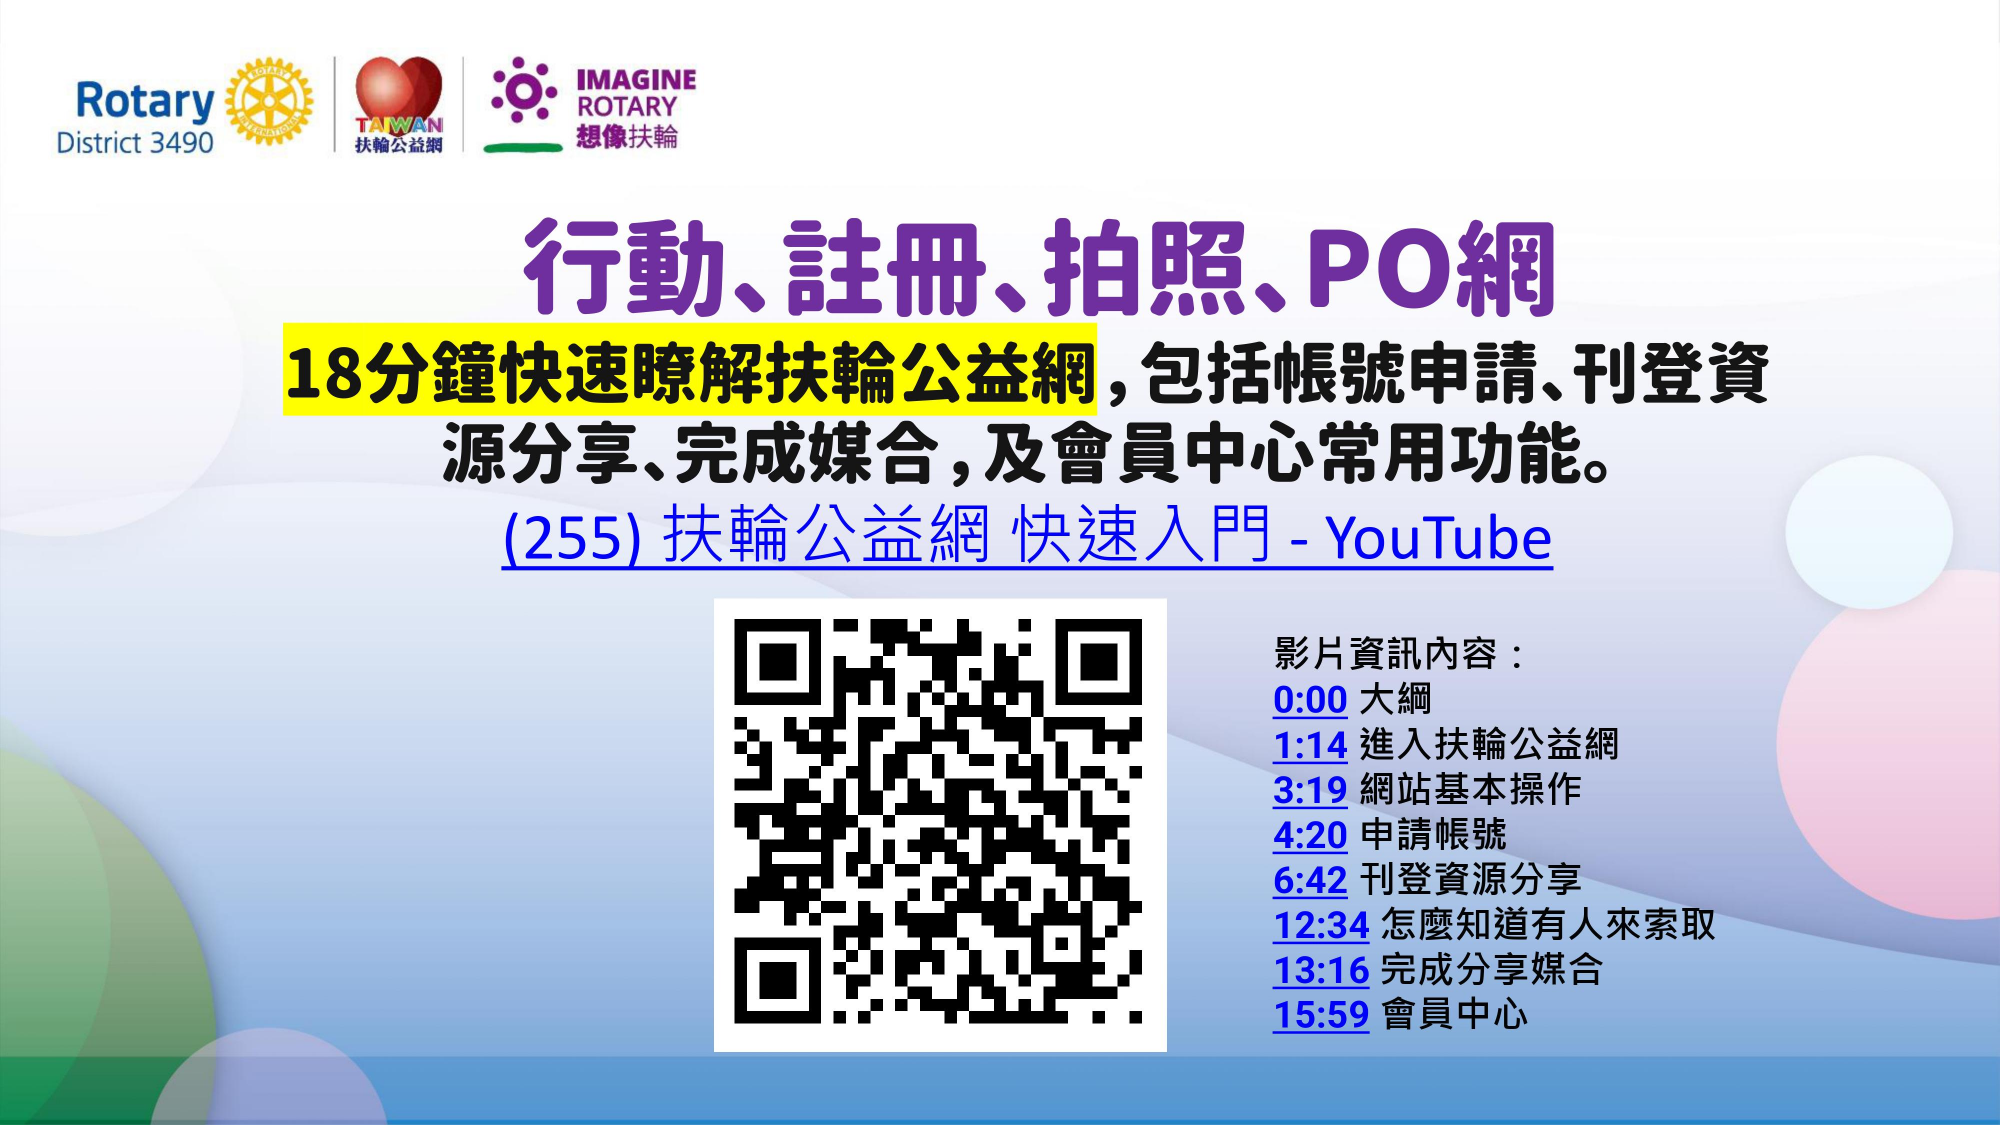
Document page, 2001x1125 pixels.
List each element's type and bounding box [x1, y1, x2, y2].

list [0, 0, 2000, 1125]
